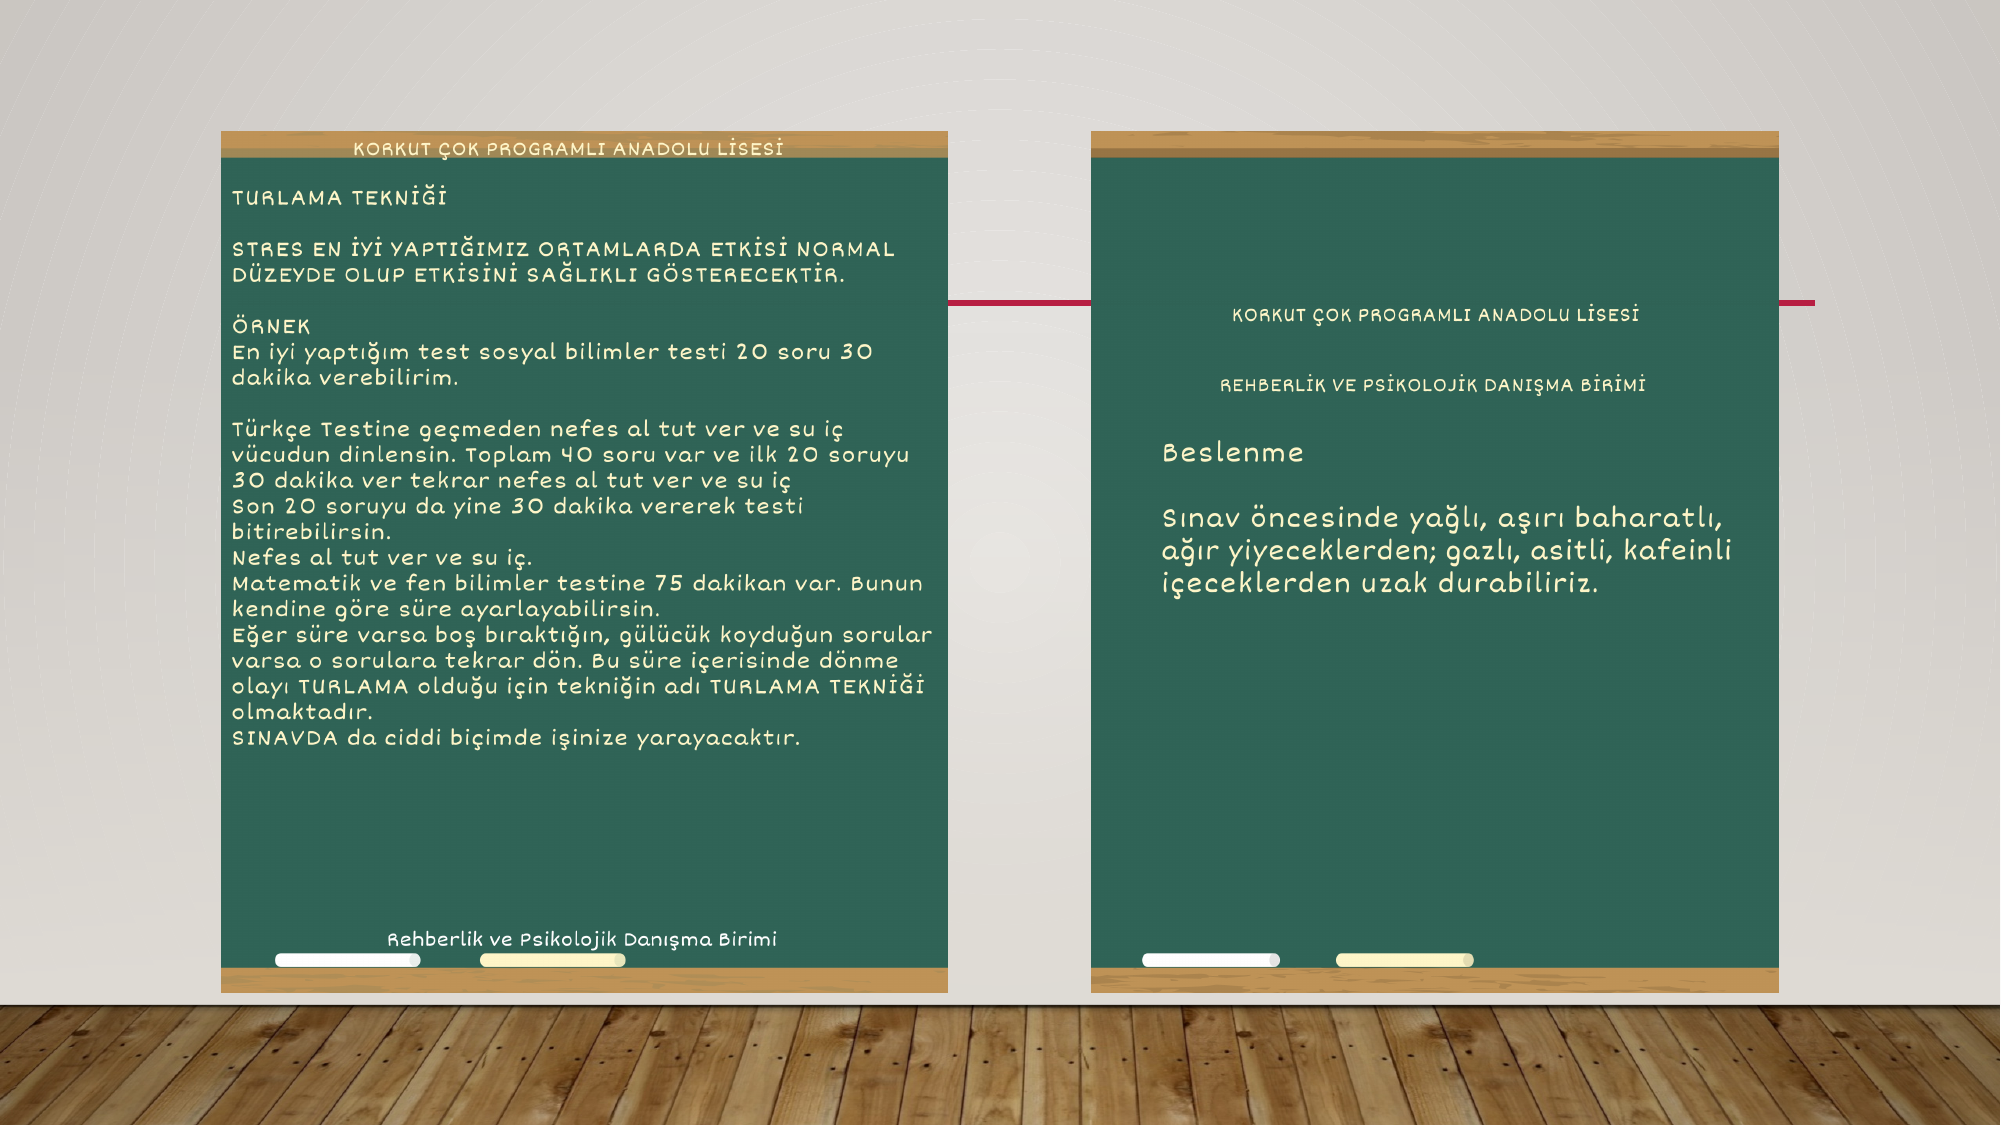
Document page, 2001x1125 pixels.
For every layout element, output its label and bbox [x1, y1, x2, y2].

picture [0, 1005, 2000, 1125]
picture [1090, 131, 1779, 994]
list [221, 131, 948, 994]
